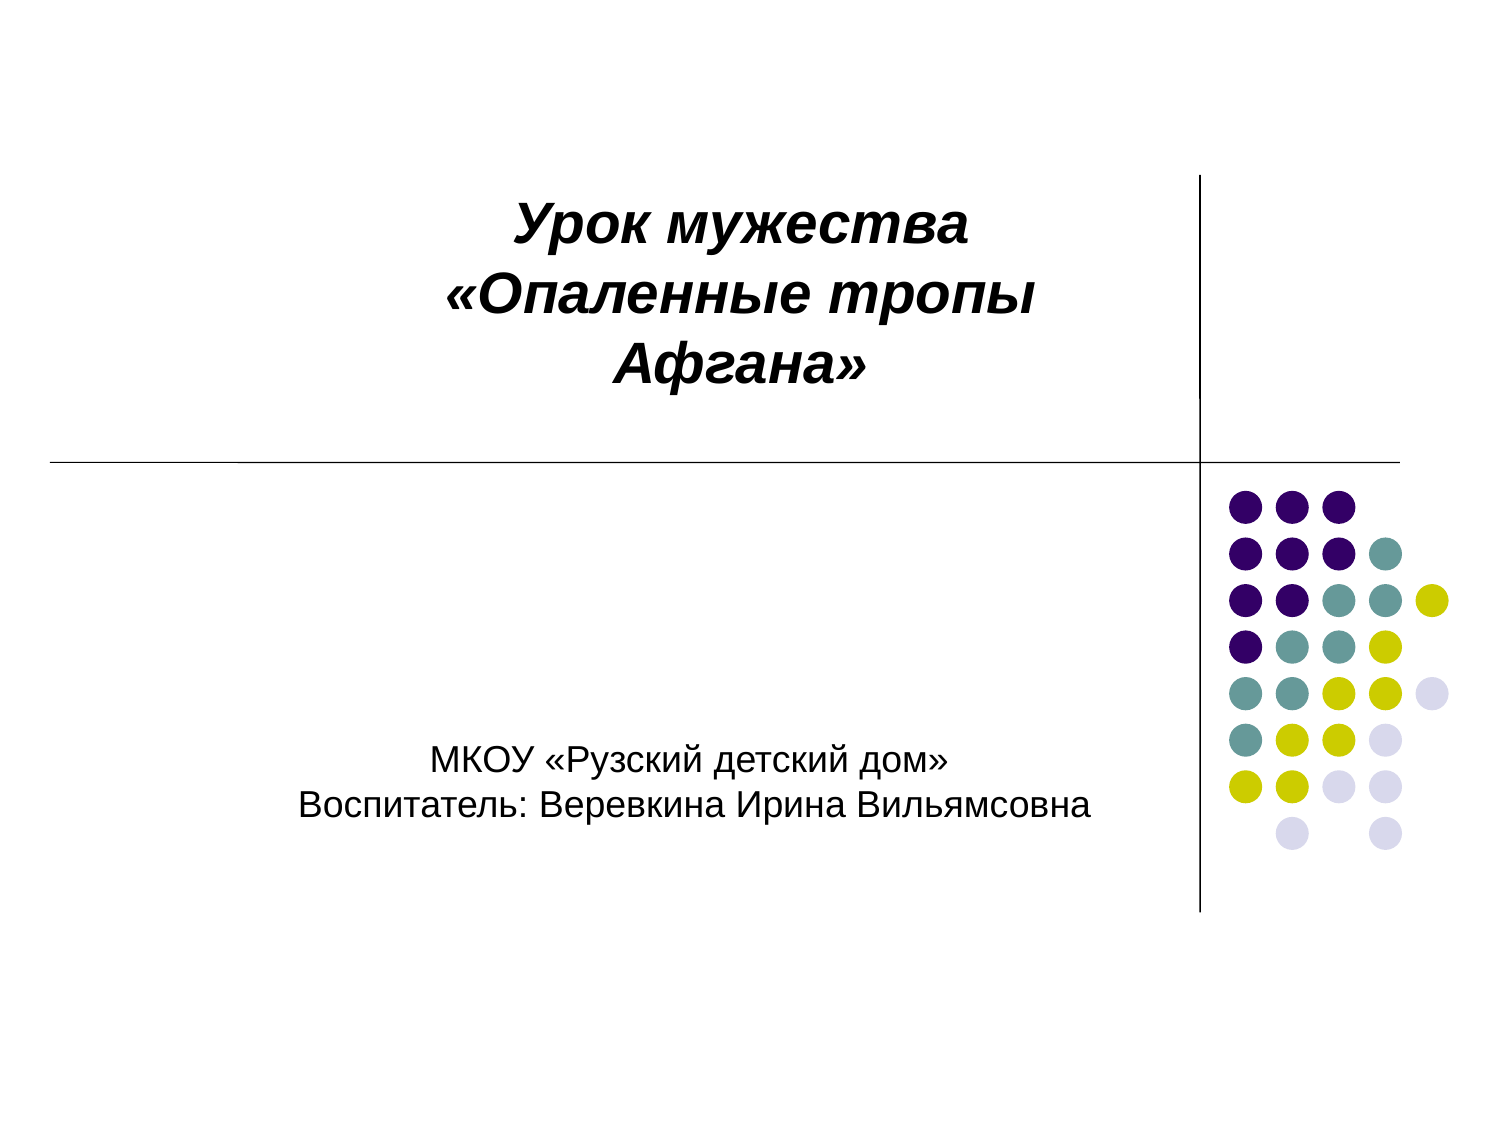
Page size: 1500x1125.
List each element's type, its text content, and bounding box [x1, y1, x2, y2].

text_box МКОУ «Рузский детский дом» Воспитатель: Веревкина Ирина Вильямсовна [253, 727, 1125, 833]
text_box Урок мужества «Опаленные тропы Афгана» [0, 177, 1483, 473]
